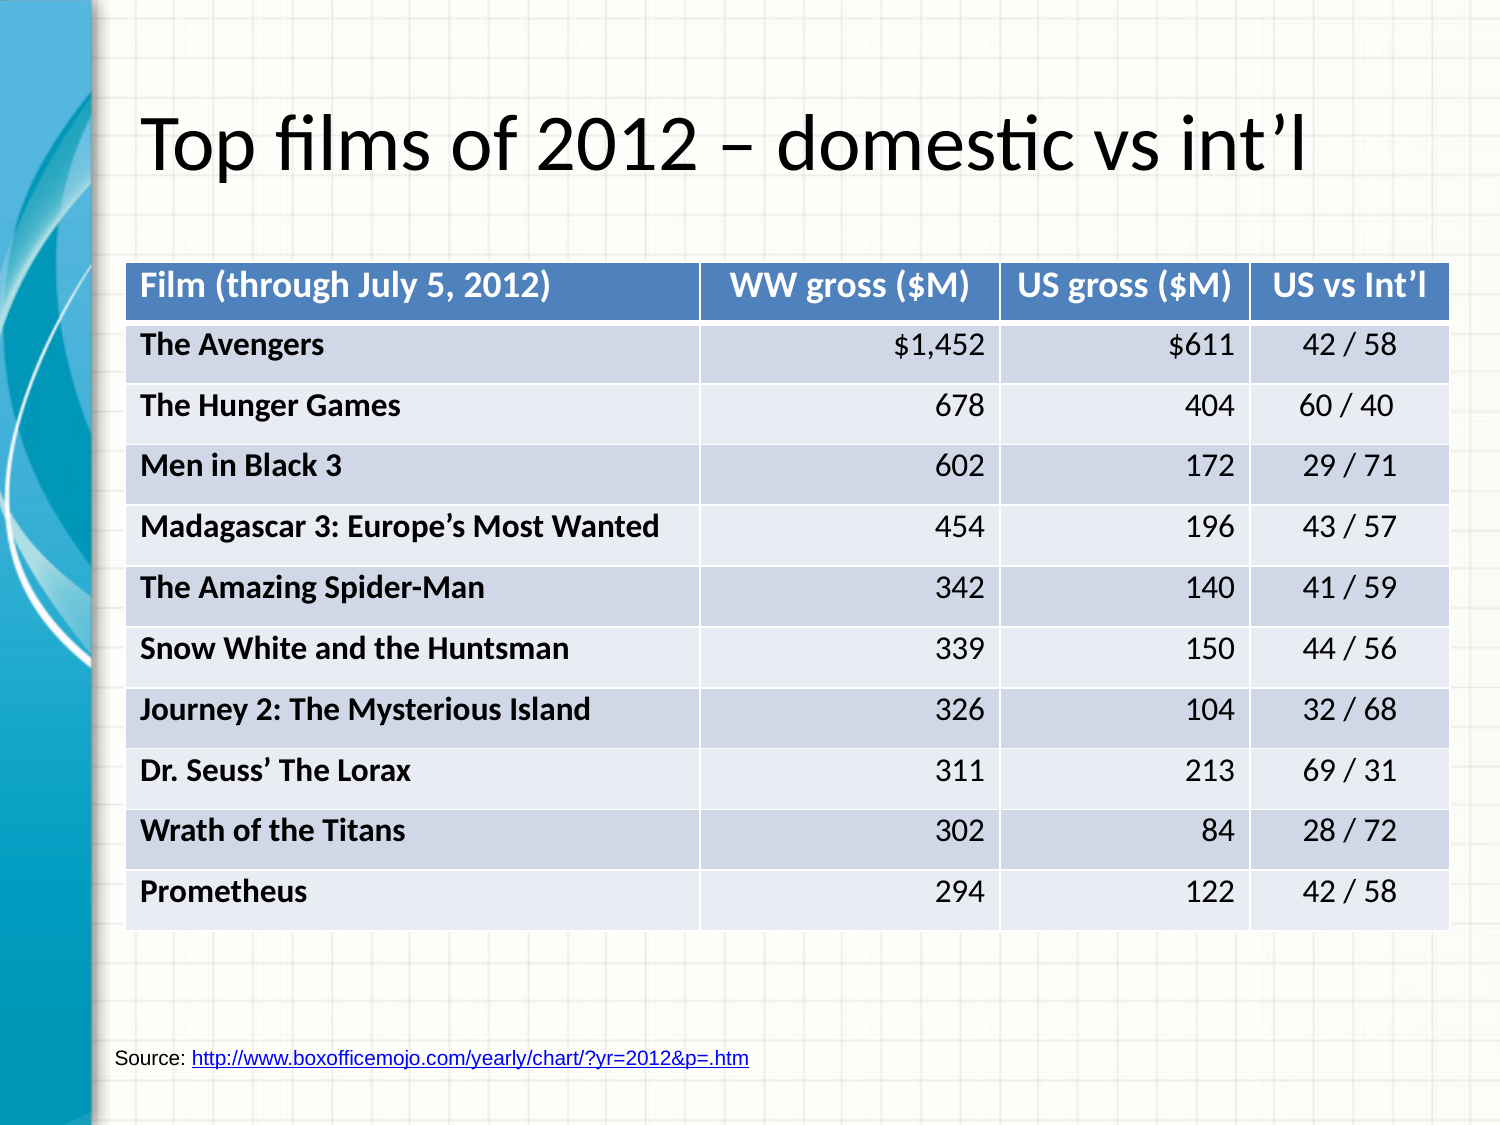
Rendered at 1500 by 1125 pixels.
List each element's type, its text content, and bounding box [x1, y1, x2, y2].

table_cell Journey 2: The Mysterious Island [126, 689, 699, 748]
table_cell $611 [1001, 326, 1249, 383]
table_cell 311 [701, 749, 999, 809]
table_cell 678 [701, 385, 999, 444]
table_cell The Avengers [126, 326, 699, 383]
table_cell 43 / 57 [1251, 506, 1449, 565]
table_cell The Amazing Spider-Man [126, 567, 699, 626]
table_cell 84 [1001, 810, 1249, 869]
table_cell $1,452 [701, 326, 999, 383]
table_cell Madagascar 3: Europe’s Most Wanted [126, 506, 699, 565]
table_cell 69 / 31 [1251, 749, 1449, 809]
table_cell Men in Black 3 [126, 445, 699, 504]
table_cell 42 / 58 [1251, 326, 1449, 383]
table_cell Wrath of the Titans [126, 810, 699, 869]
table_cell 28 / 72 [1251, 810, 1449, 869]
table_cell 41 / 59 [1251, 567, 1449, 626]
table_cell 339 [701, 628, 999, 687]
table_header WW gross ($M) [701, 263, 999, 320]
table_cell 602 [701, 445, 999, 504]
table_cell 172 [1001, 445, 1249, 504]
table_cell 342 [701, 567, 999, 626]
picture [0, 0, 1500, 1125]
table_cell 454 [701, 506, 999, 565]
table_cell Prometheus [126, 871, 699, 930]
text_box Source: http://www.boxofficemojo.com/yearly/chart/?yr=2012&p=.htm [99, 1037, 1088, 1103]
table_cell 196 [1001, 506, 1249, 565]
table_cell Snow White and the Huntsman [126, 628, 699, 687]
table_header US vs Int’l [1251, 263, 1449, 320]
table_cell 294 [701, 871, 999, 930]
table_header Film (through July 5, 2012) [126, 263, 699, 320]
table_cell 213 [1001, 749, 1249, 809]
title Top films of 2012 – domestic vs int’l [125, 44, 1450, 232]
table_cell 29 / 71 [1251, 445, 1449, 504]
table_cell 140 [1001, 567, 1249, 626]
table_cell Dr. Seuss’ The Lorax [126, 749, 699, 809]
table_cell 44 / 56 [1251, 628, 1449, 687]
table_header US gross ($M) [1001, 263, 1249, 320]
table_cell 326 [701, 689, 999, 748]
table_cell 104 [1001, 689, 1249, 748]
table_cell 60 / 40 [1251, 385, 1449, 444]
table_cell 122 [1001, 871, 1249, 930]
table_cell 302 [701, 810, 999, 869]
table_cell The Hunger Games [126, 385, 699, 444]
table_cell 404 [1001, 385, 1249, 444]
table_cell 150 [1001, 628, 1249, 687]
table_cell 42 / 58 [1251, 871, 1449, 930]
table_cell 32 / 68 [1251, 689, 1449, 748]
